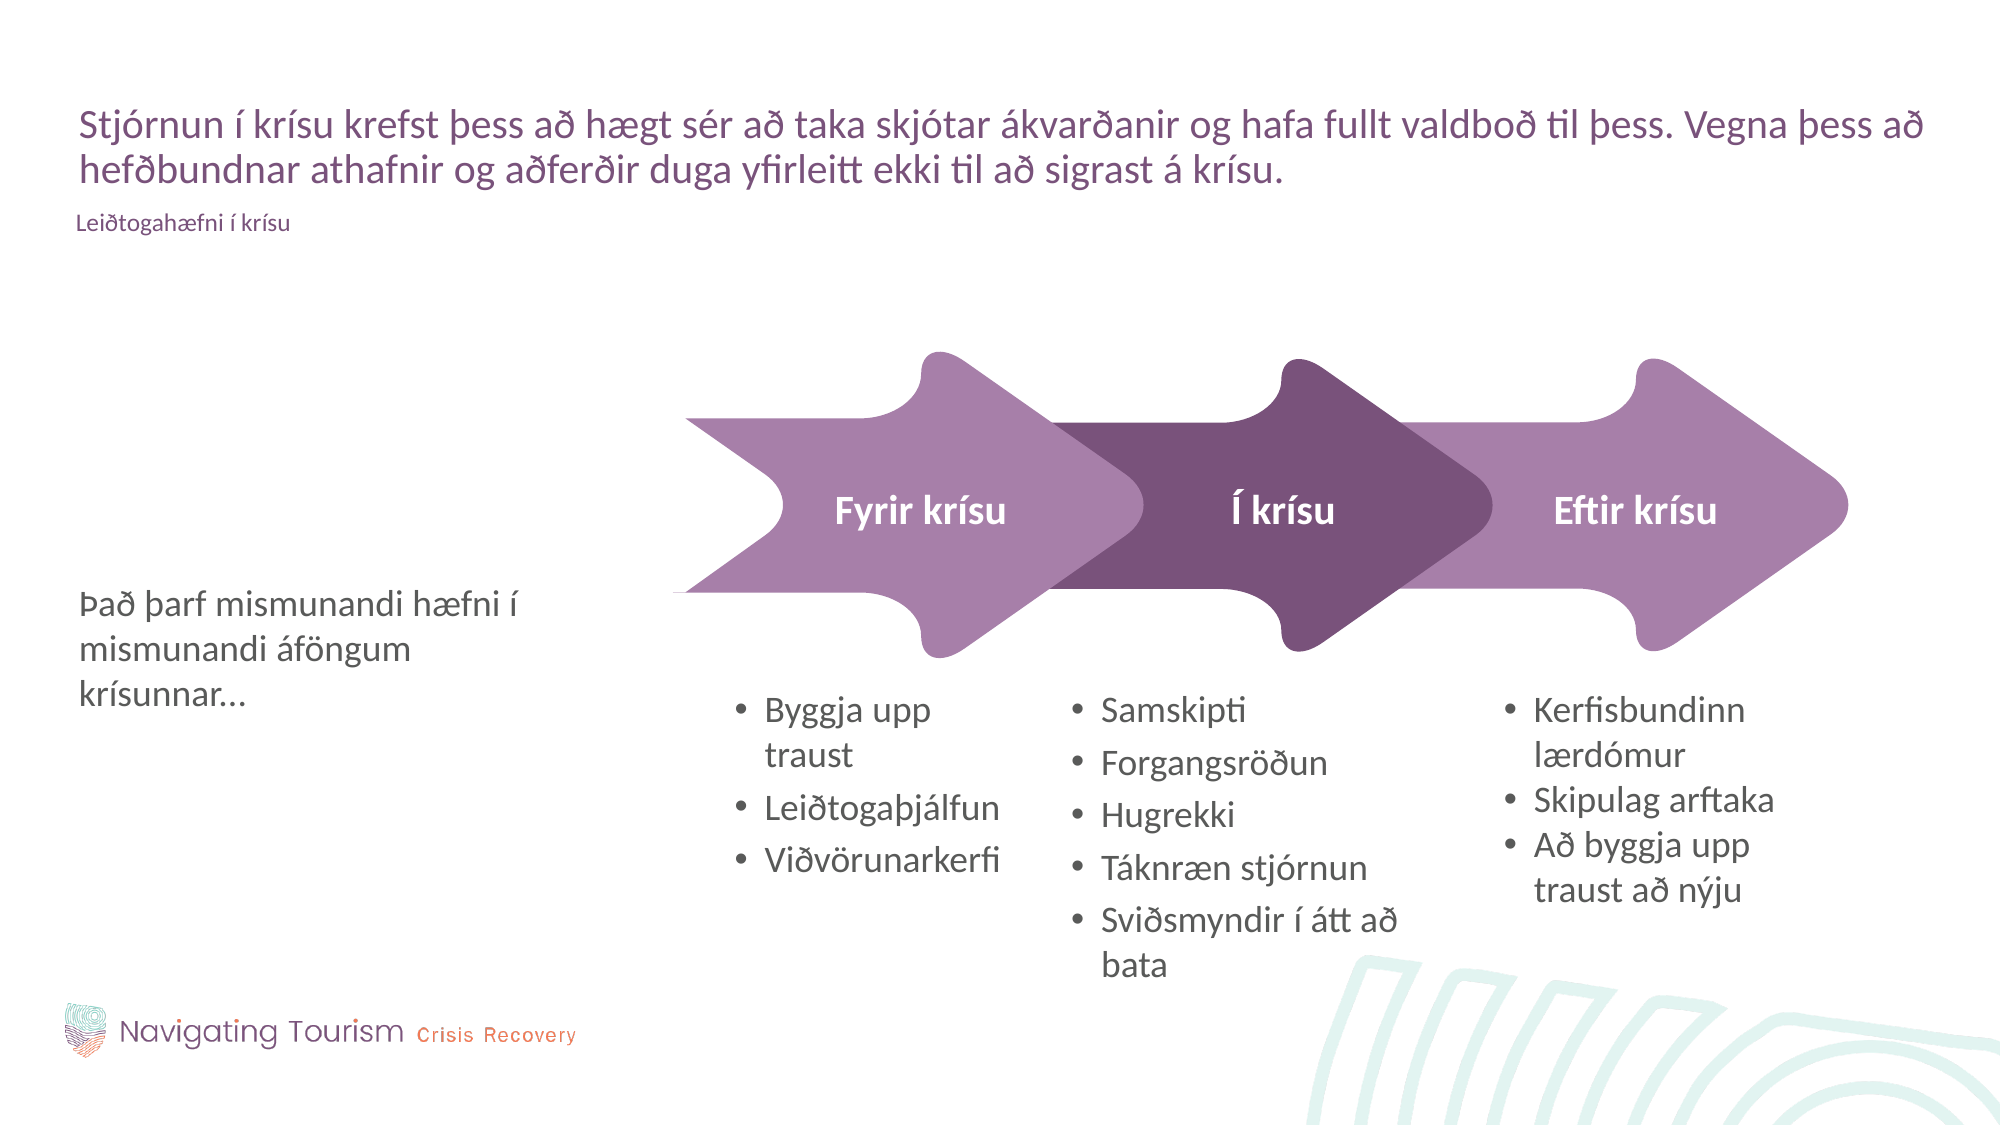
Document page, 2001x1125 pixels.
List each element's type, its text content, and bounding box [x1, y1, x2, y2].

text_box [1051, 359, 1493, 652]
text_box [1401, 358, 1849, 652]
list Það þarf mismunandi hæfni í mismunandi áföngum krísunnar... [63, 268, 588, 1025]
text_box Fyrir krísu [800, 475, 1042, 541]
list Stjórnun í krísu krefst þess að hægt sér að taka skjótar ákvarðanir og hafa fullt valdboð til þess. Vegna þess að hefðbundnar athafnir og aðferðir duga yfirleitt ekki til að sigrast á krísu. [63, 94, 1946, 191]
text_box Eftir krísu [1516, 475, 1756, 541]
picture [1298, 955, 2000, 1125]
text_box [672, 351, 1144, 659]
text_box Samskipti Forgangsröðun Hugrekki Táknræn stjórnun Sviðsmyndir í átt að bata [1057, 678, 1427, 993]
text_box Kerfisbundinn lærdómur Skipulag arftaka Að byggja upp traust að nýju [1490, 678, 1808, 918]
picture [65, 1025, 111, 1061]
list Leiðtogahæfni í krísu [60, 202, 1946, 245]
text_box Byggja upp traust Leiðtogaþjálfun Viðvörunarkerfi [721, 678, 1022, 888]
picture [112, 1025, 577, 1056]
text_box Í krísu [1149, 475, 1418, 541]
